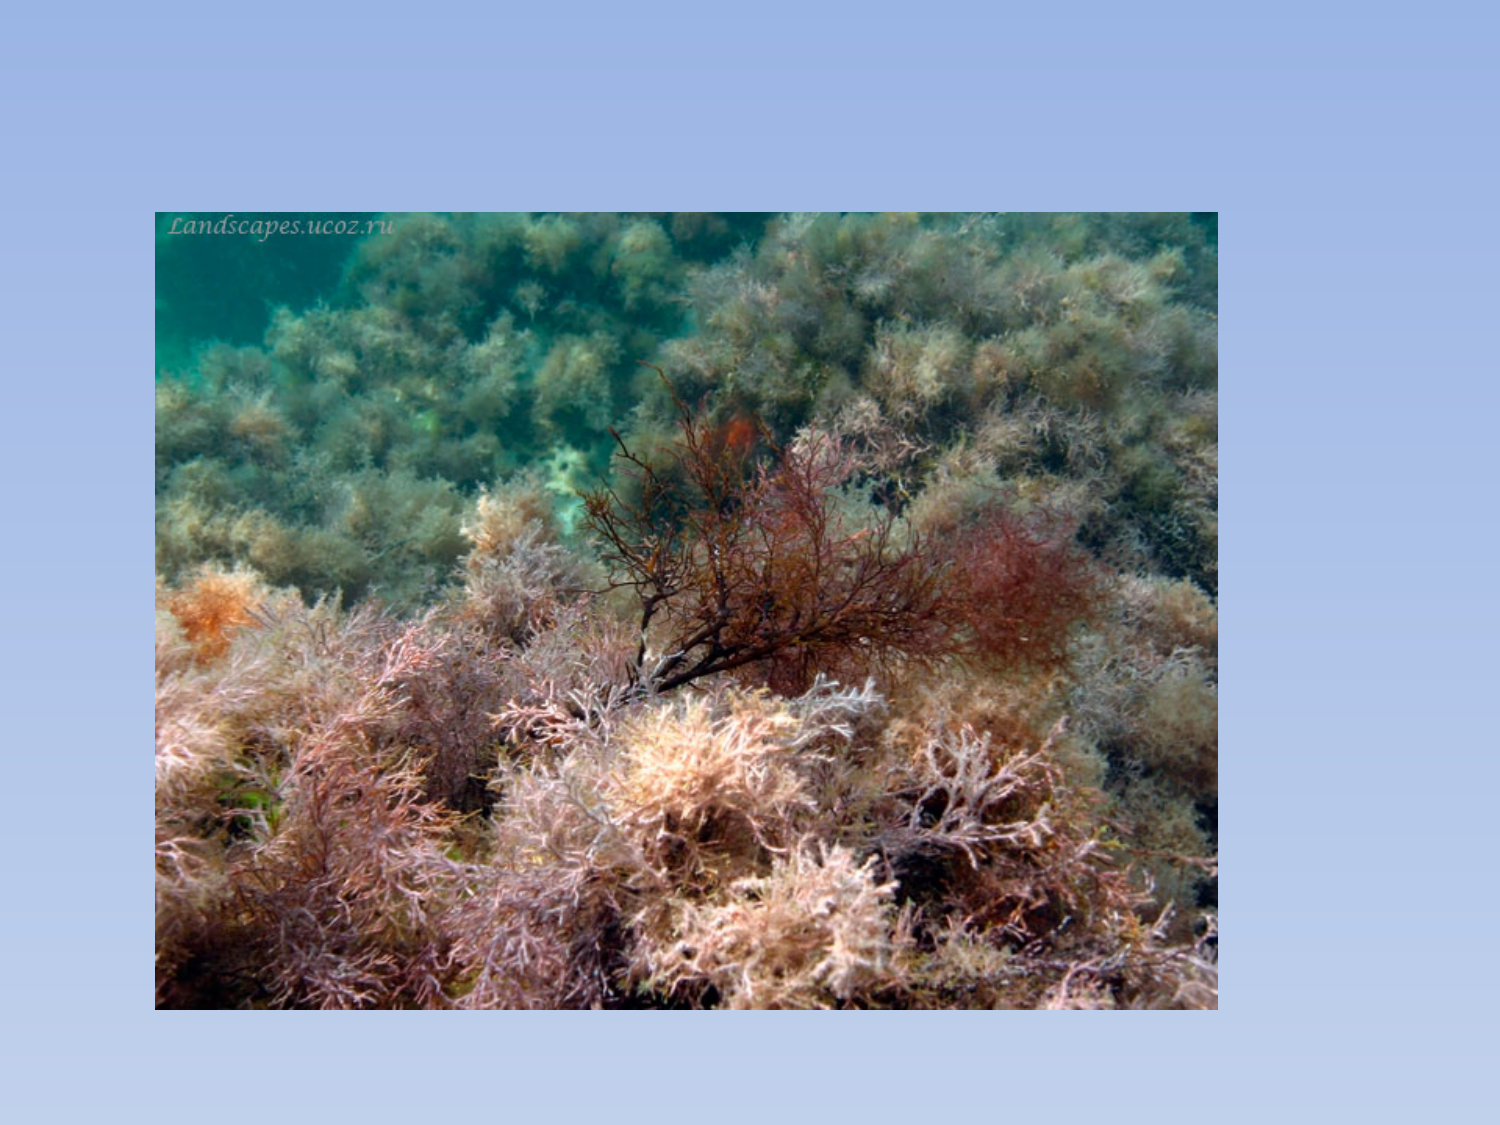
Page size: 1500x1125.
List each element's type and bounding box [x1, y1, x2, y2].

picture [154, 212, 1218, 1011]
